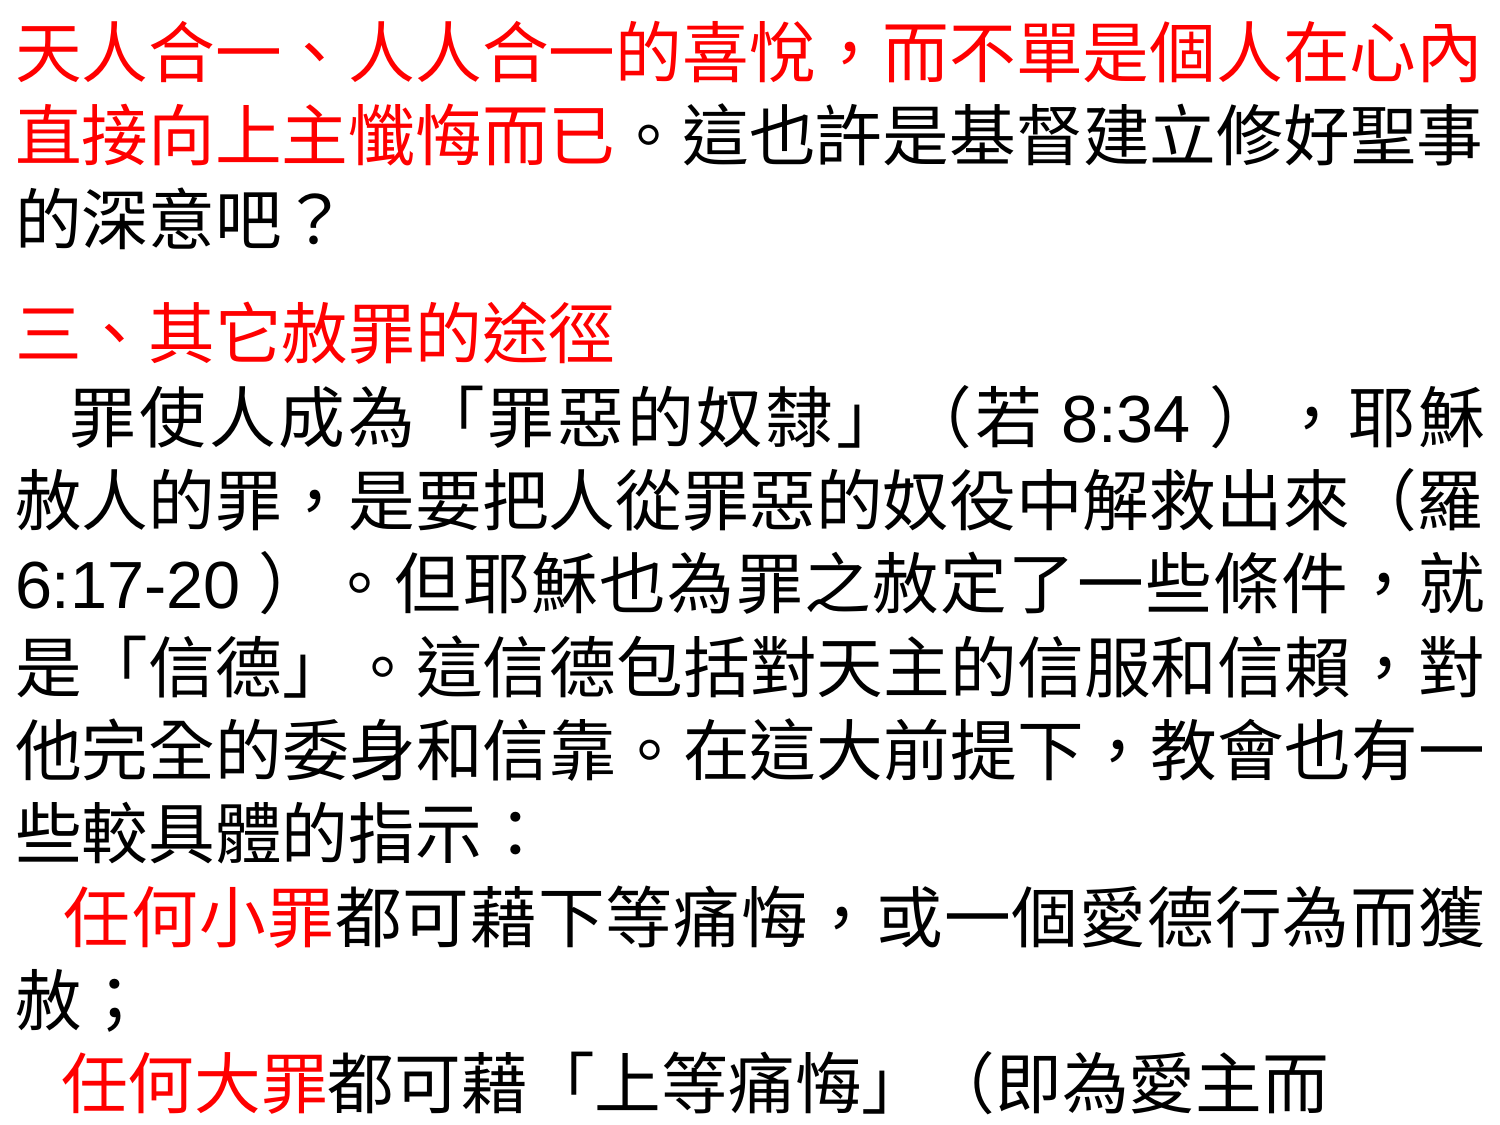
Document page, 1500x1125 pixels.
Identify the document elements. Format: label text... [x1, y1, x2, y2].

subtitle 天人合一、人人合一的喜悅，而不單是個人在心內直接向上主懺悔而已。這也許是基督建立修好聖事的深意吧？ 三、其它赦罪的途徑 罪使人成為「罪惡的奴隸」（若8:34），耶穌赦人的罪，是要把人從罪惡的奴役中解救出來（羅6:17-20）。但耶穌也為罪之赦定了一些條件，就是「信德」。這信德包括對天主的信服和信賴，對他完全的委身和信靠。在這大前提下，教會也有一些較具體的指示： 任何小罪都可藉下等痛悔，或一個愛德行為而獲赦； 任何大罪都可藉「上等痛悔」（即為愛主而 [0, 0, 1500, 1125]
